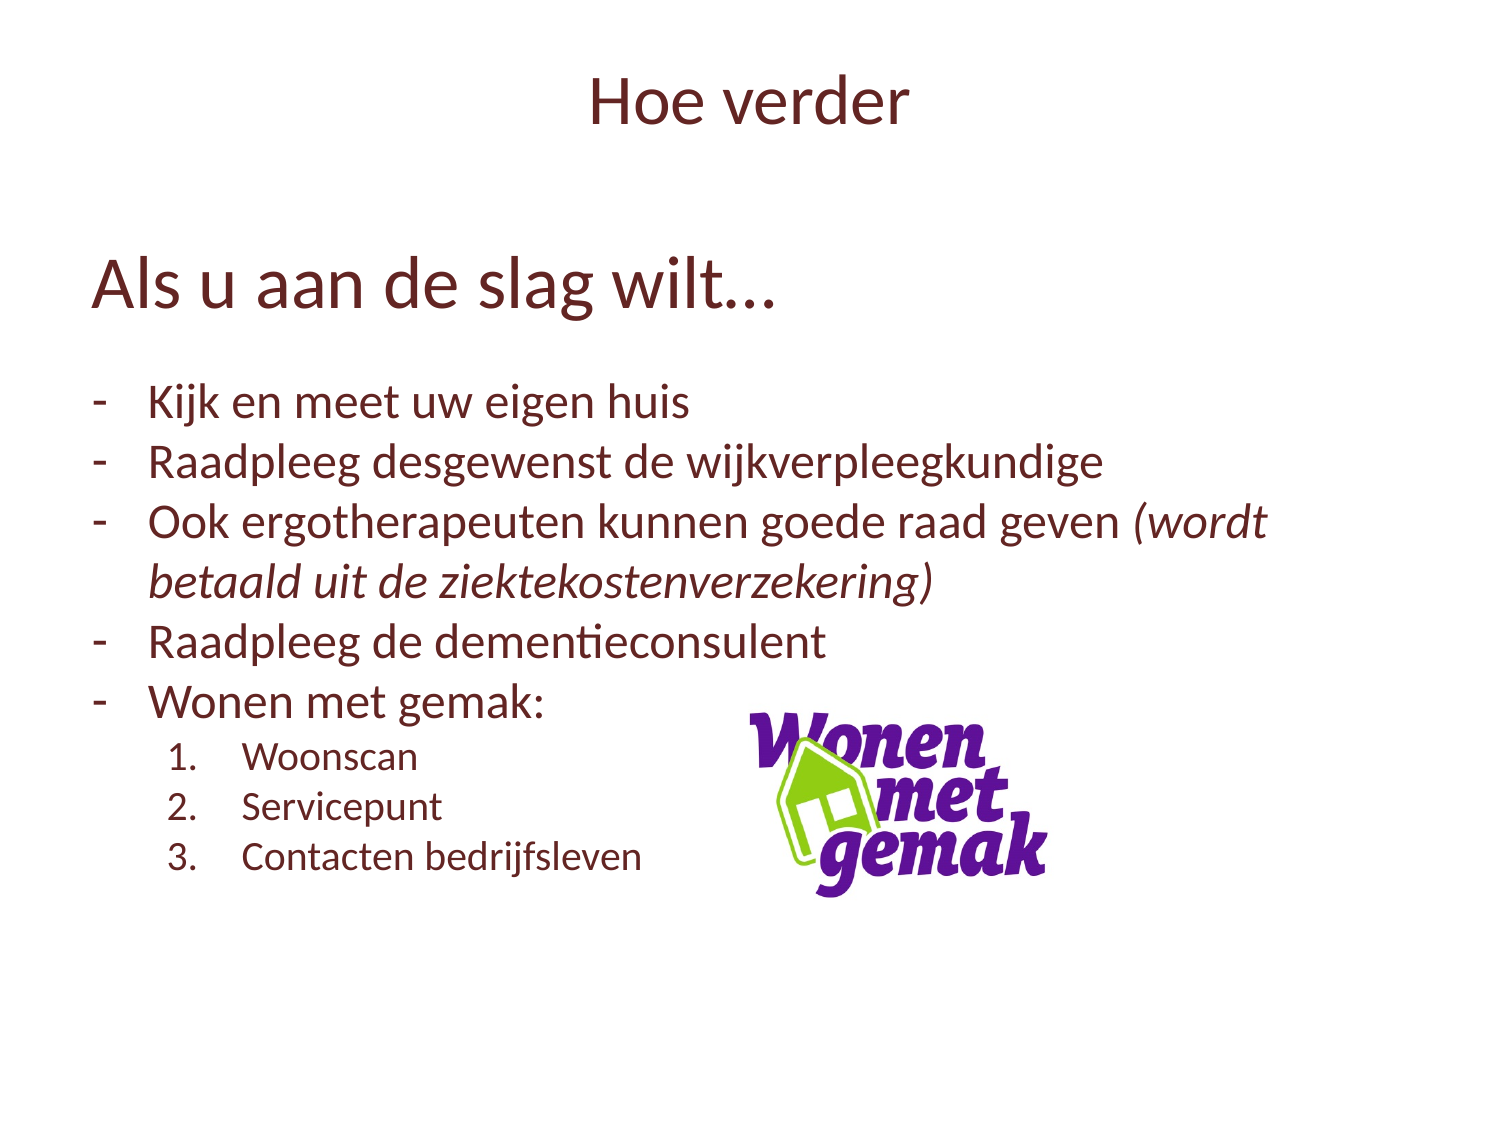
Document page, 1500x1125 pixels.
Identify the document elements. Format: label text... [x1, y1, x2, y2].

list Als u aan de slag wilt… Kijk en meet uw eigen huis Raadpleeg desgewenst de wijkverpleegkundige Ook ergotherapeuten kunnen goede raad geven (wordt betaald uit de ziektekostenverzekering) Raadpleeg de dementieconsulent Wonen met gemak: Woonscan Servicepunt Contacten bedrijfsleven [76, 226, 1427, 1071]
title Hoe verder [75, 45, 1425, 233]
picture [726, 692, 1063, 915]
